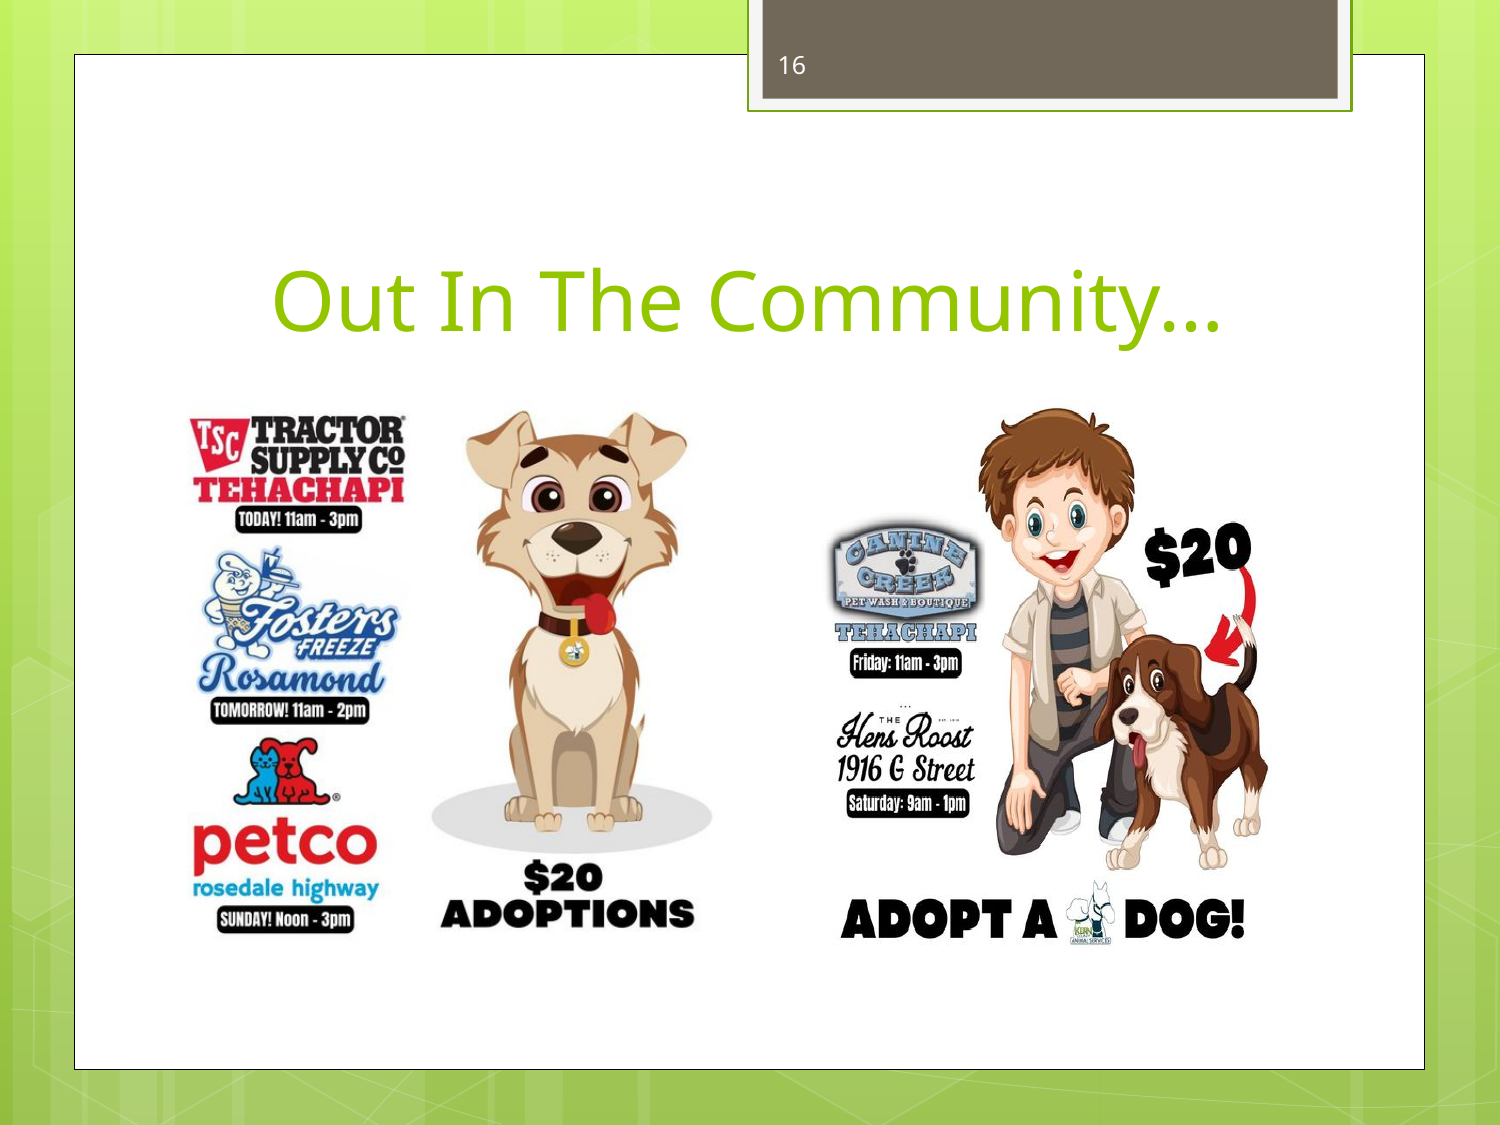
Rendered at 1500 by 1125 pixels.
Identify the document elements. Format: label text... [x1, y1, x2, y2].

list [170, 385, 733, 947]
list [812, 379, 1272, 953]
title Out In The Community… [171, 168, 1324, 357]
slide_number 16 [762, 36, 982, 97]
